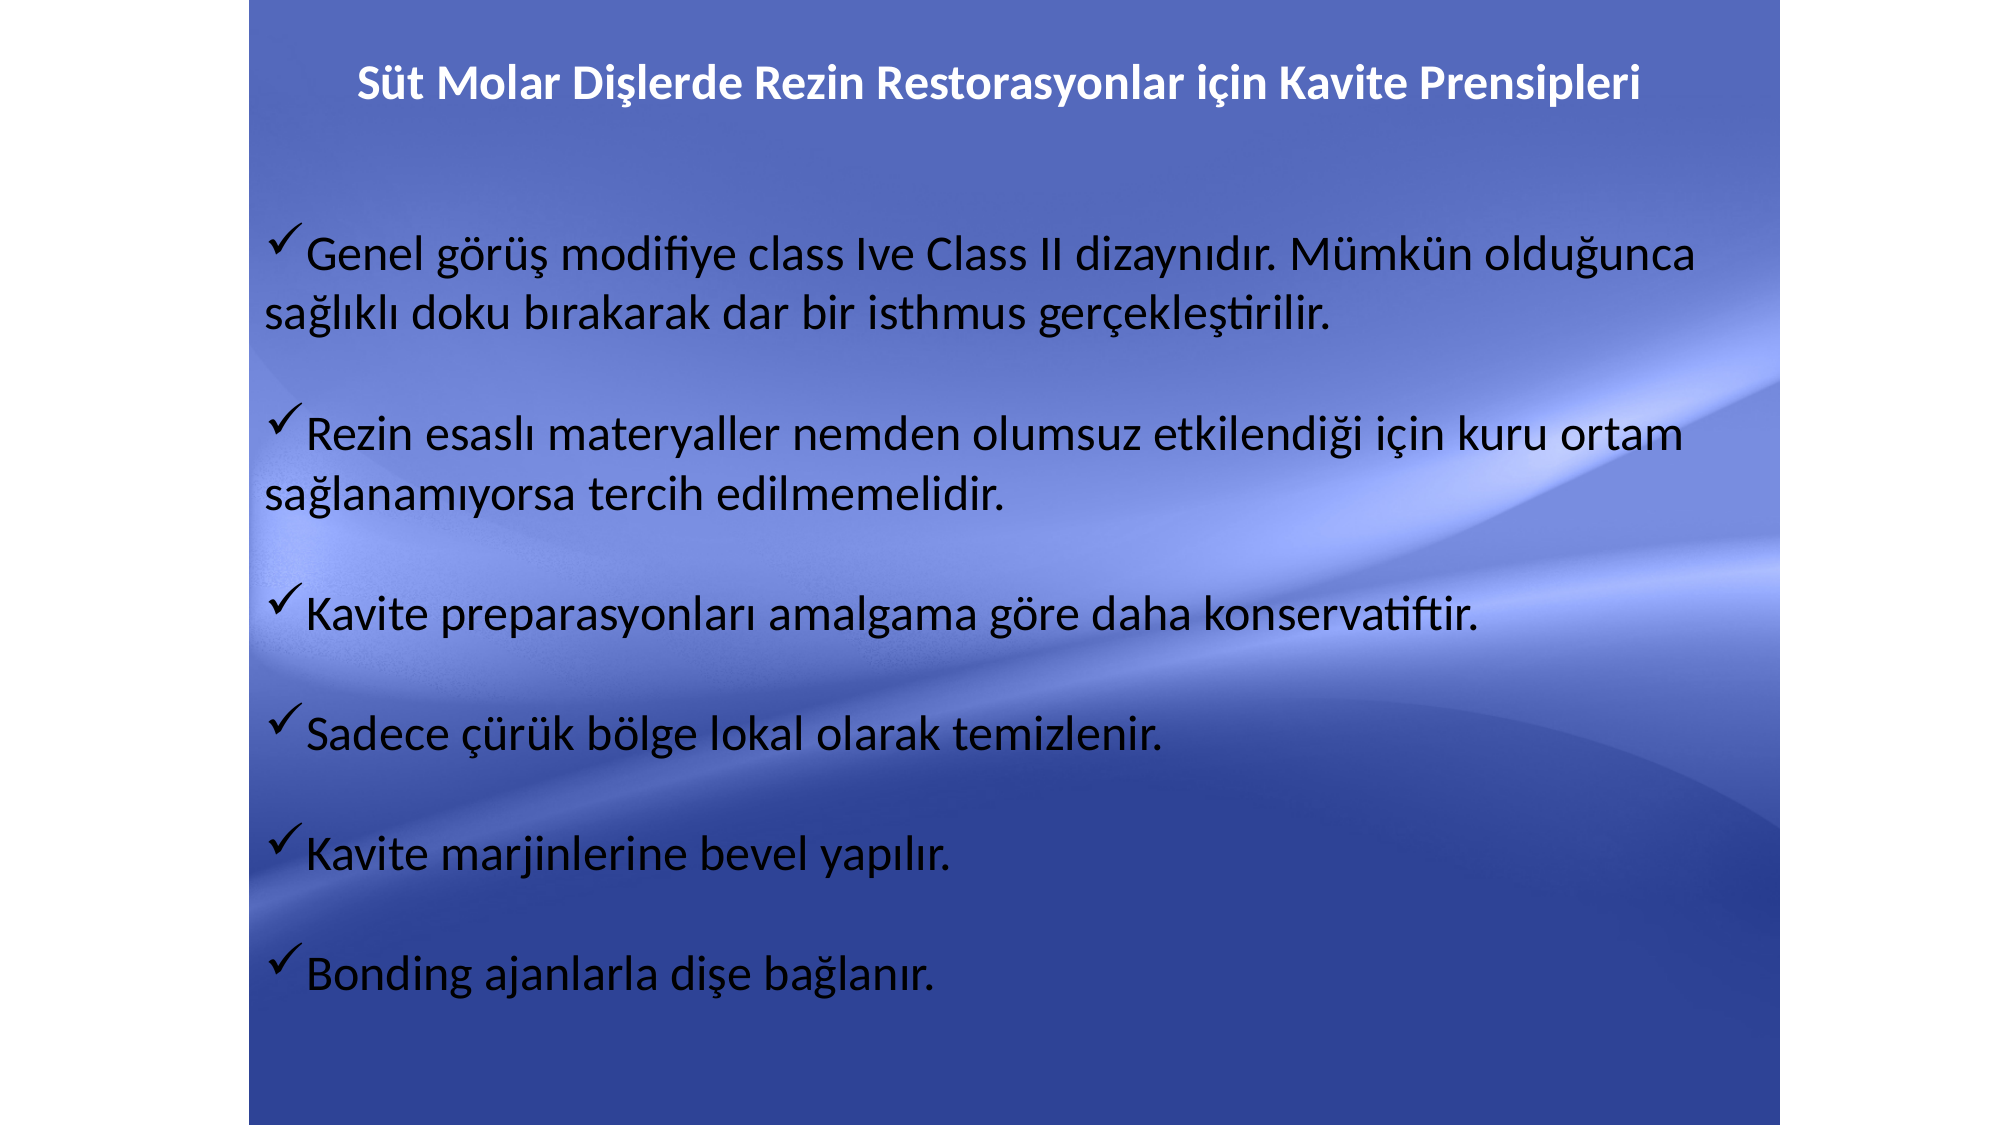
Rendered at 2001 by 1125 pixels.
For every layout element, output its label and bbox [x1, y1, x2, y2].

picture [249, 0, 1780, 1125]
